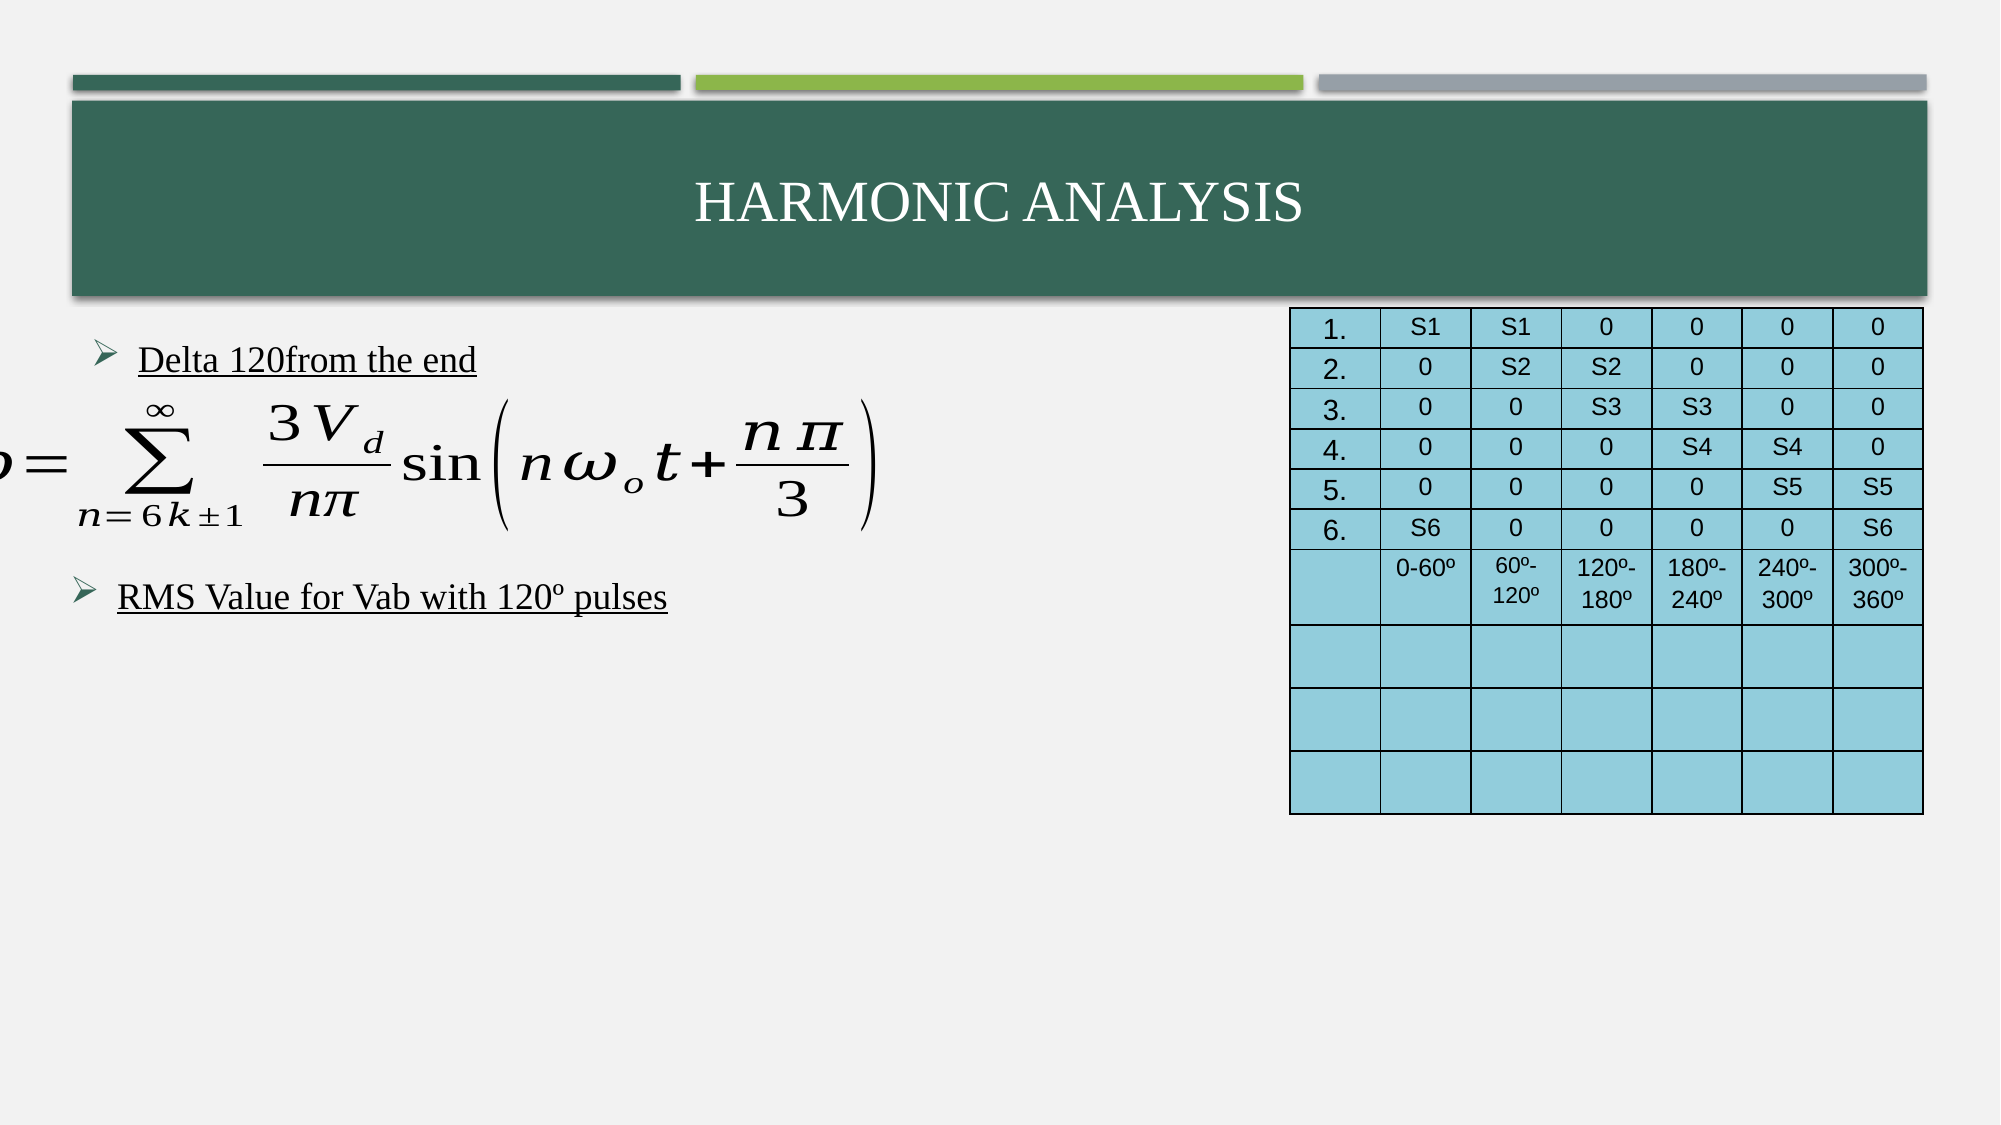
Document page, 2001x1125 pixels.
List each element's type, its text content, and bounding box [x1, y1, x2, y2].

title HArmonic analysis [95, 115, 1905, 282]
